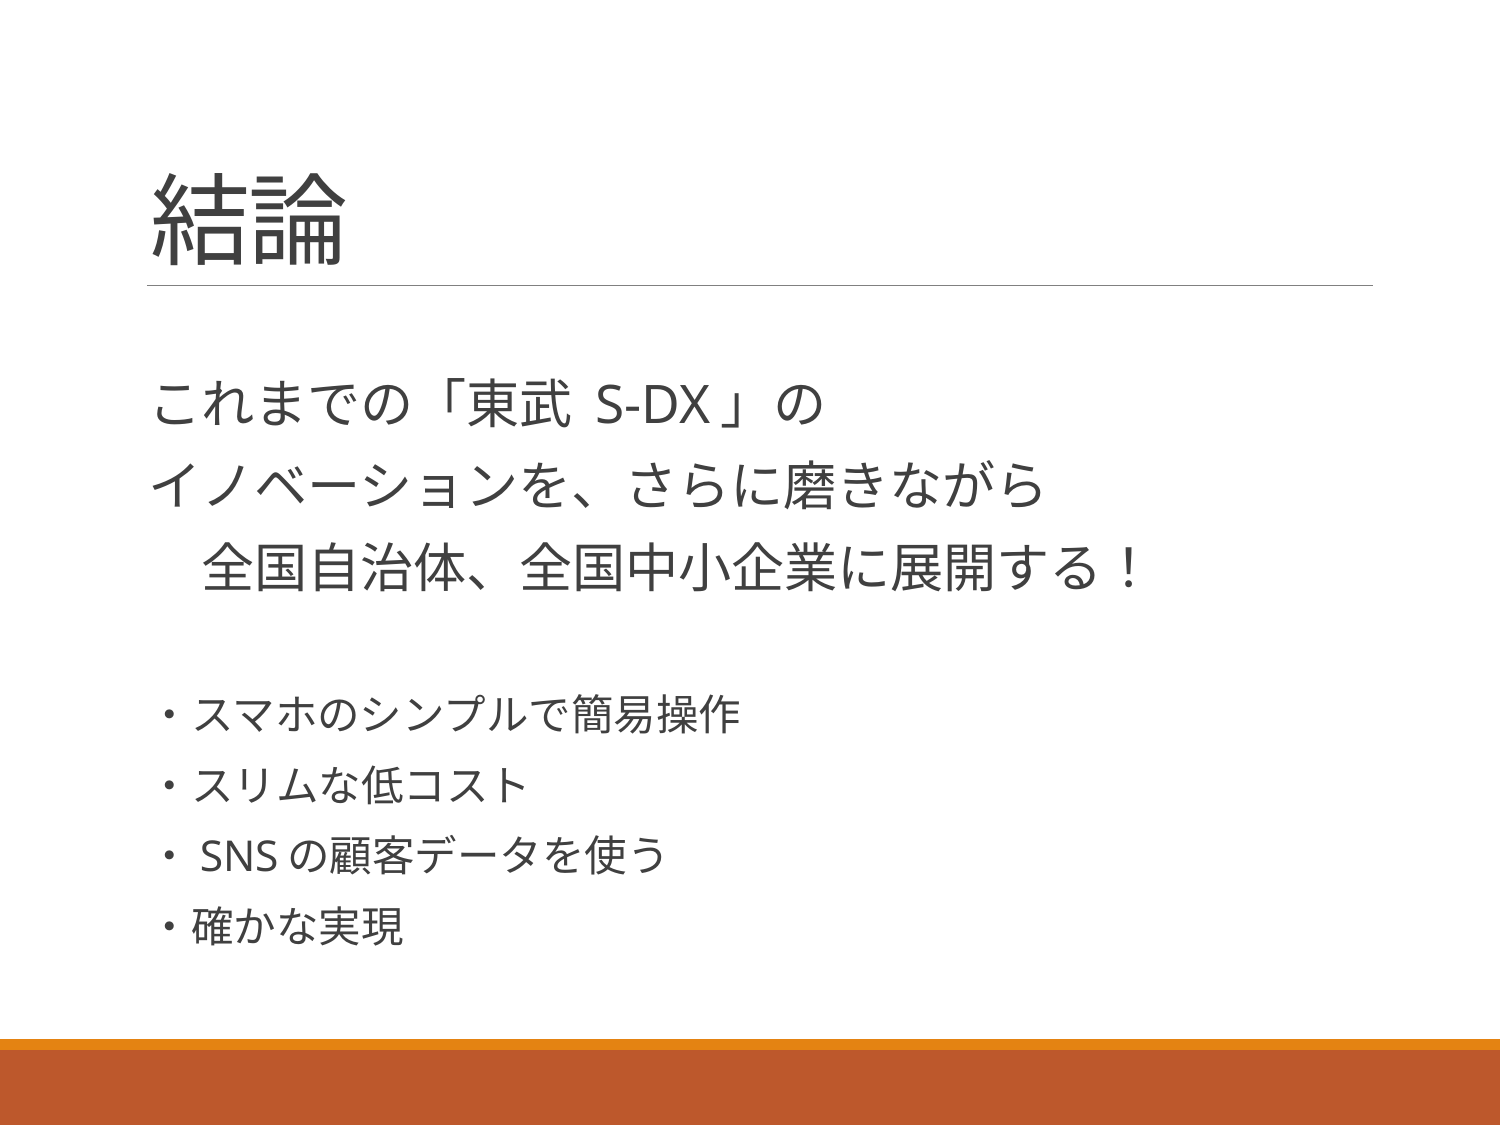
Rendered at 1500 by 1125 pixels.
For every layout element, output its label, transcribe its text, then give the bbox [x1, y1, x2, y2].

title 結論 [135, 47, 1373, 285]
list これまでの「東武 S-DX」の イノベーションを、さらに磨きながら 全国自治体、全国中小企業に展開する！ ・スマホのシンプルで簡易操作 ・スリムな低コスト ・SNSの顧客データを使う ・確かな実現 [135, 302, 1393, 963]
